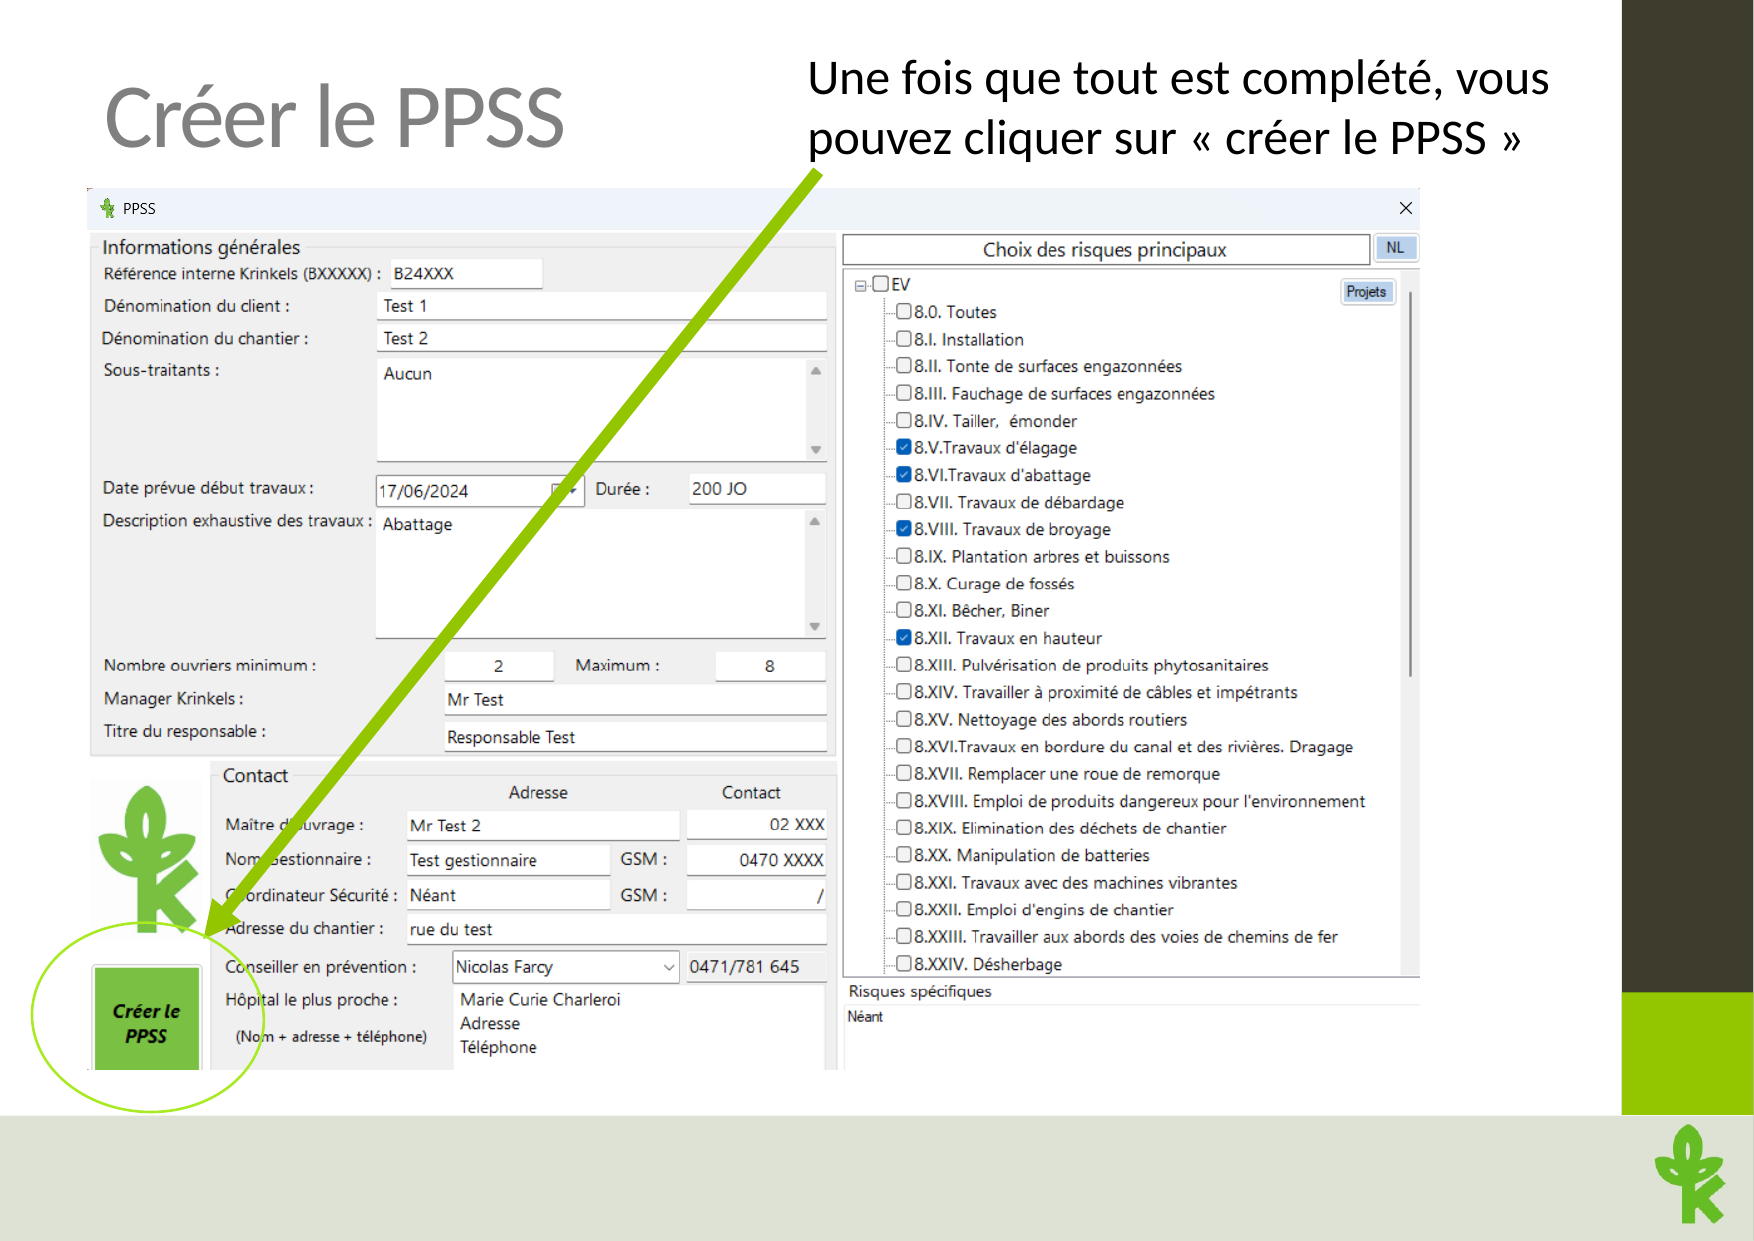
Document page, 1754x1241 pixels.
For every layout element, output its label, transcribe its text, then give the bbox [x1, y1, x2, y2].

title Créer le PPSS [87, 49, 790, 172]
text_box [203, 171, 819, 940]
text_box [30, 937, 240, 1114]
picture [0, 1115, 1754, 1241]
picture [87, 188, 1420, 1070]
text_box Une fois que tout est complété, vous pouvez cliquer sur « créer le PPSS » [790, 36, 1609, 174]
